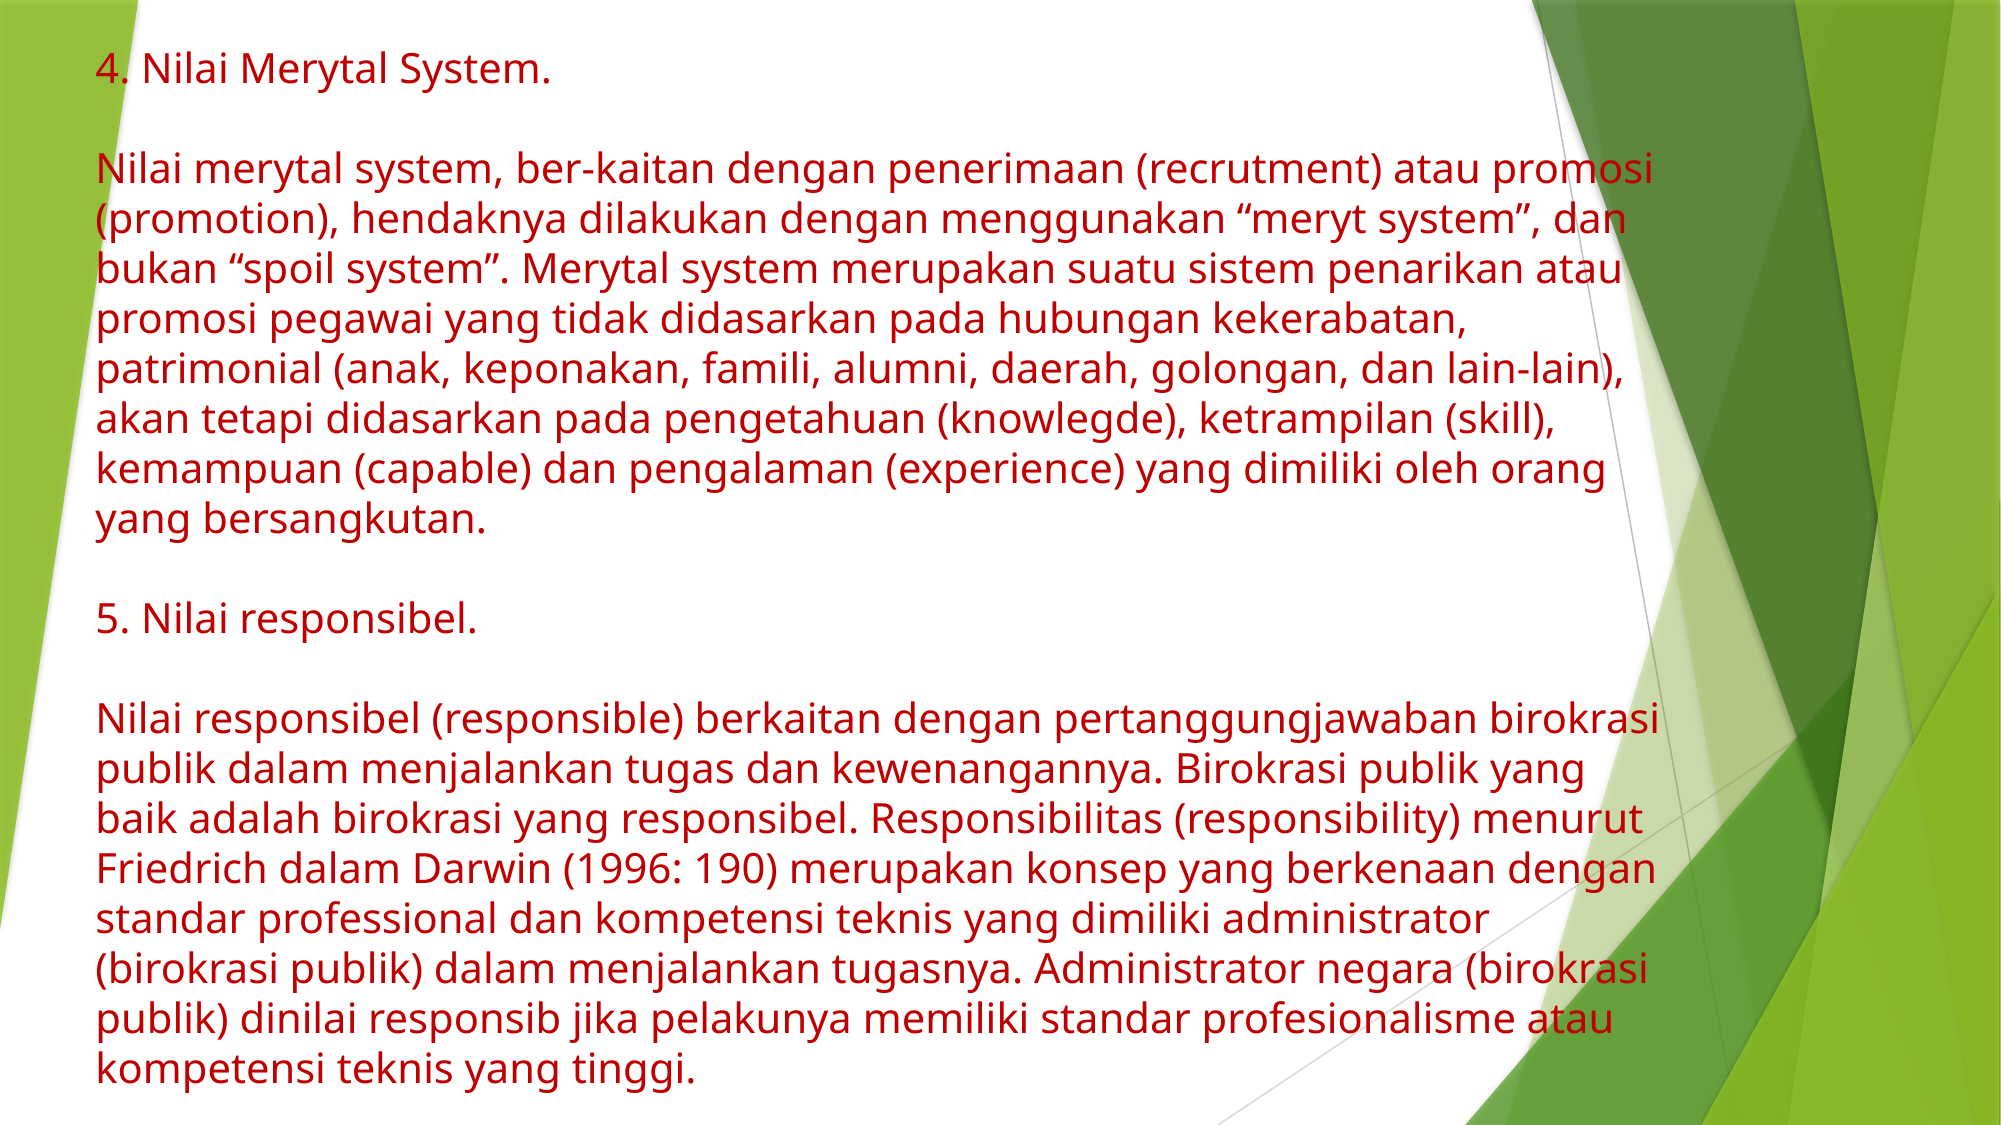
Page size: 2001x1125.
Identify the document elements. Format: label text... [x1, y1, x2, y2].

title 4. Nilai Merytal System. Nilai merytal system, ber-kaitan dengan penerimaan (recrutment) atau promosi (promotion), hendaknya dilakukan dengan menggunakan “meryt system”, dan bukan “spoil system”. Merytal system merupakan suatu sistem penarikan atau promosi pegawai yang tidak didasarkan pada hubungan kekerabatan, patrimonial (anak, keponakan, famili, alumni, daerah, golongan, dan lain-lain), akan tetapi didasarkan pada pengetahuan (knowlegde), ketrampilan (skill), kemampuan (capable) dan pengalaman (experience) yang dimiliki oleh orang yang bersangkutan. 5. Nilai responsibel. Nilai responsibel (responsible) berkaitan dengan pertanggungjawaban birokrasi publik dalam menjalankan tugas dan kewenangannya. Birokrasi publik yang baik adalah birokrasi yang responsibel. Responsibilitas (responsibility) menurut Friedrich dalam Darwin (1996: 190) merupakan konsep yang berkenaan dengan standar professional dan kompetensi teknis yang dimiliki administrator (birokrasi publik) dalam menjalankan tugasnya. Administrator negara (birokrasi publik) dinilai responsib jika pelakunya memiliki standar profesionalisme atau kompetensi teknis yang tinggi. [80, 34, 1693, 1104]
